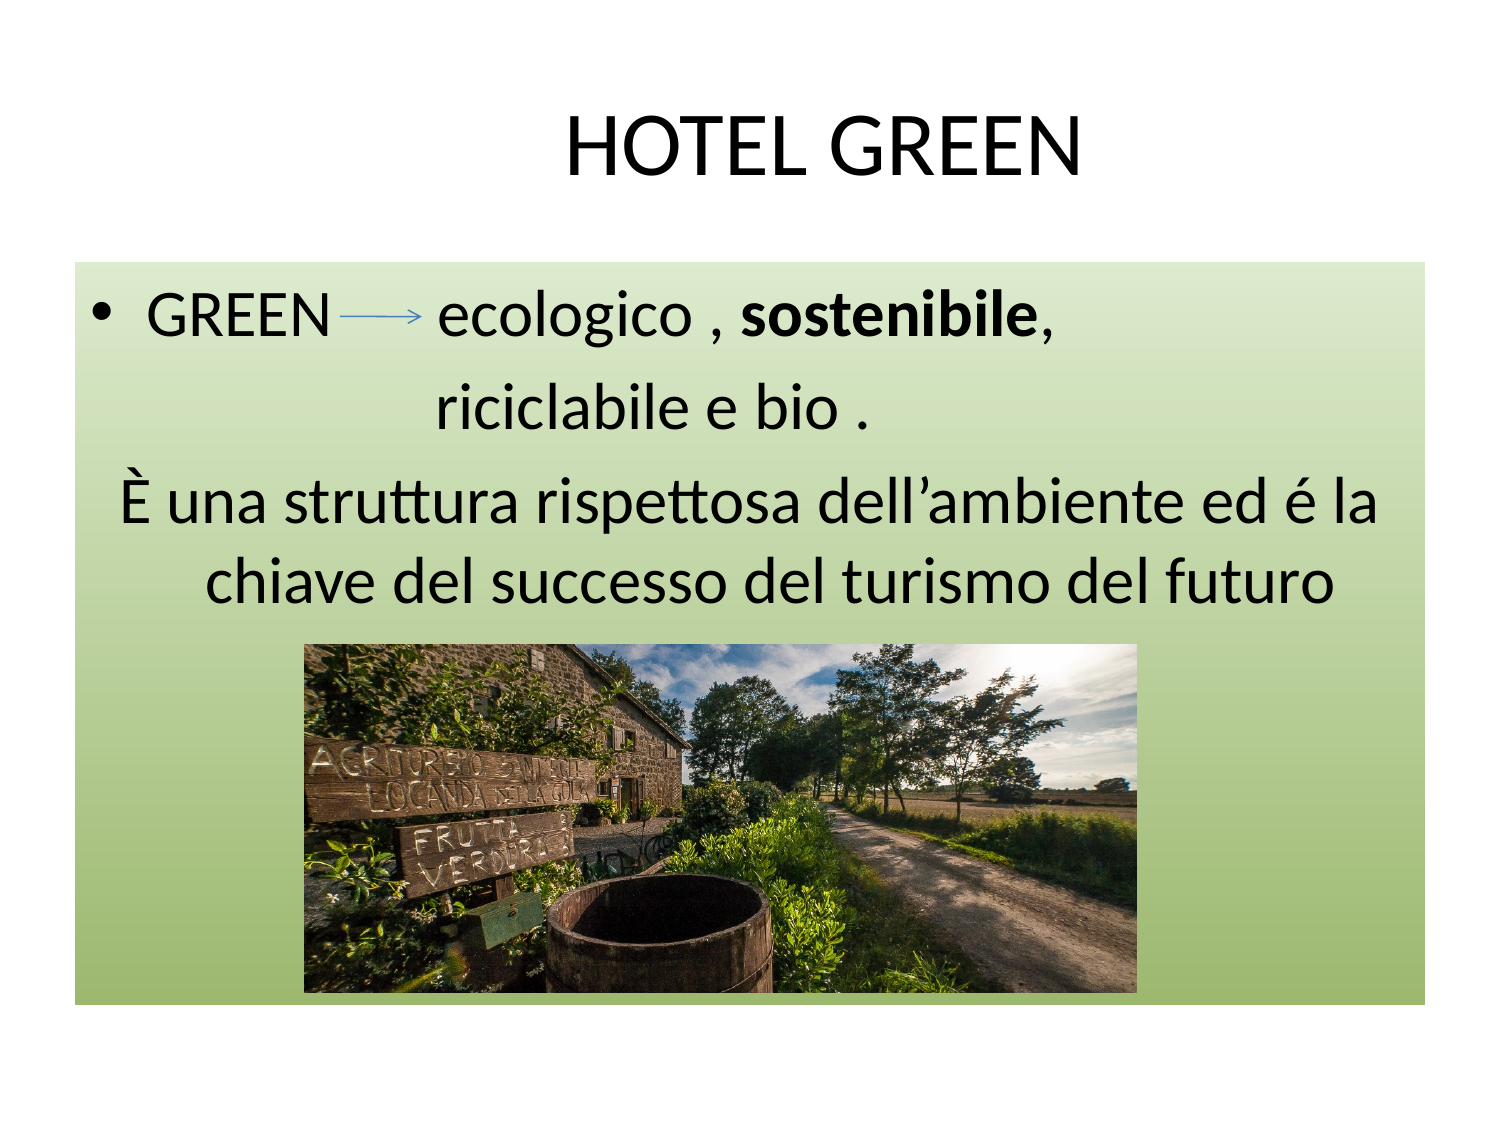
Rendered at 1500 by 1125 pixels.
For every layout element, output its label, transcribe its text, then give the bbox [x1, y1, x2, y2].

picture [304, 644, 1137, 994]
title HOTEL GREEN [75, 45, 1425, 233]
list GREEN ecologico , sostenibile, riciclabile e bio . È una struttura rispettosa dell’ambiente ed é la chiave del successo del turismo del futuro [75, 262, 1425, 1005]
